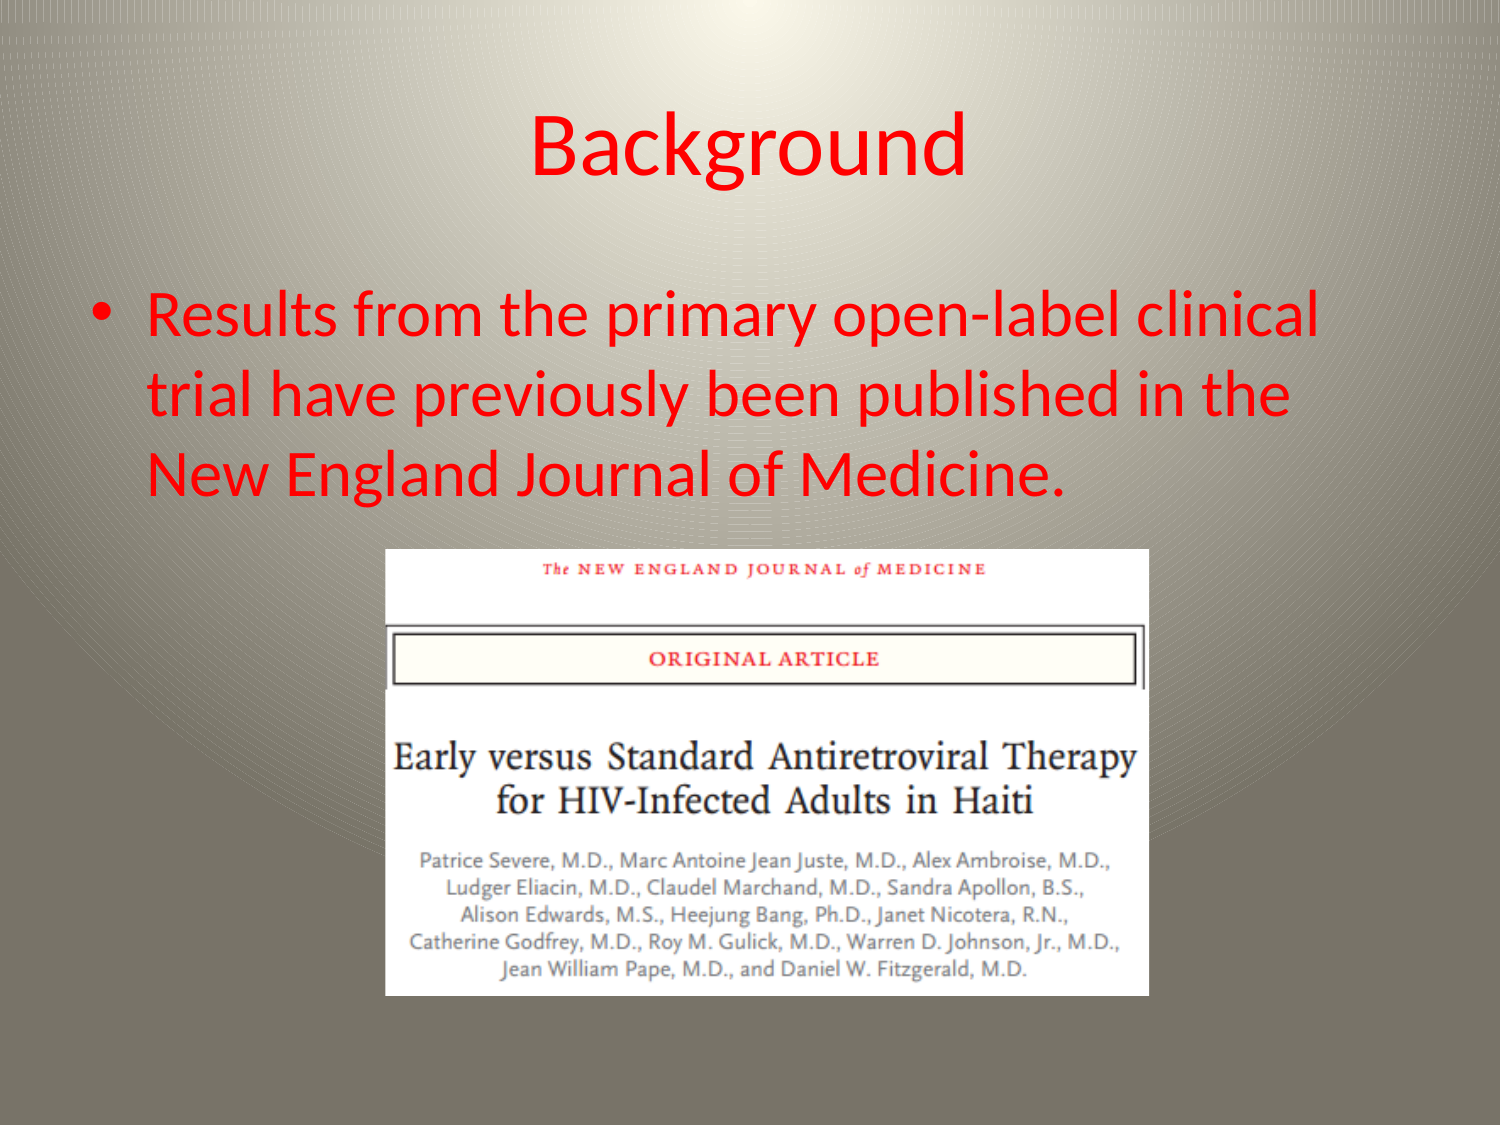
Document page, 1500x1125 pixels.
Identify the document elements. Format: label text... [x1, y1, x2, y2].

picture [385, 549, 1150, 996]
title Background [75, 45, 1425, 233]
list Results from the primary open-label clinical trial have previously been published in the New England Journal of Medicine. [75, 262, 1425, 1005]
